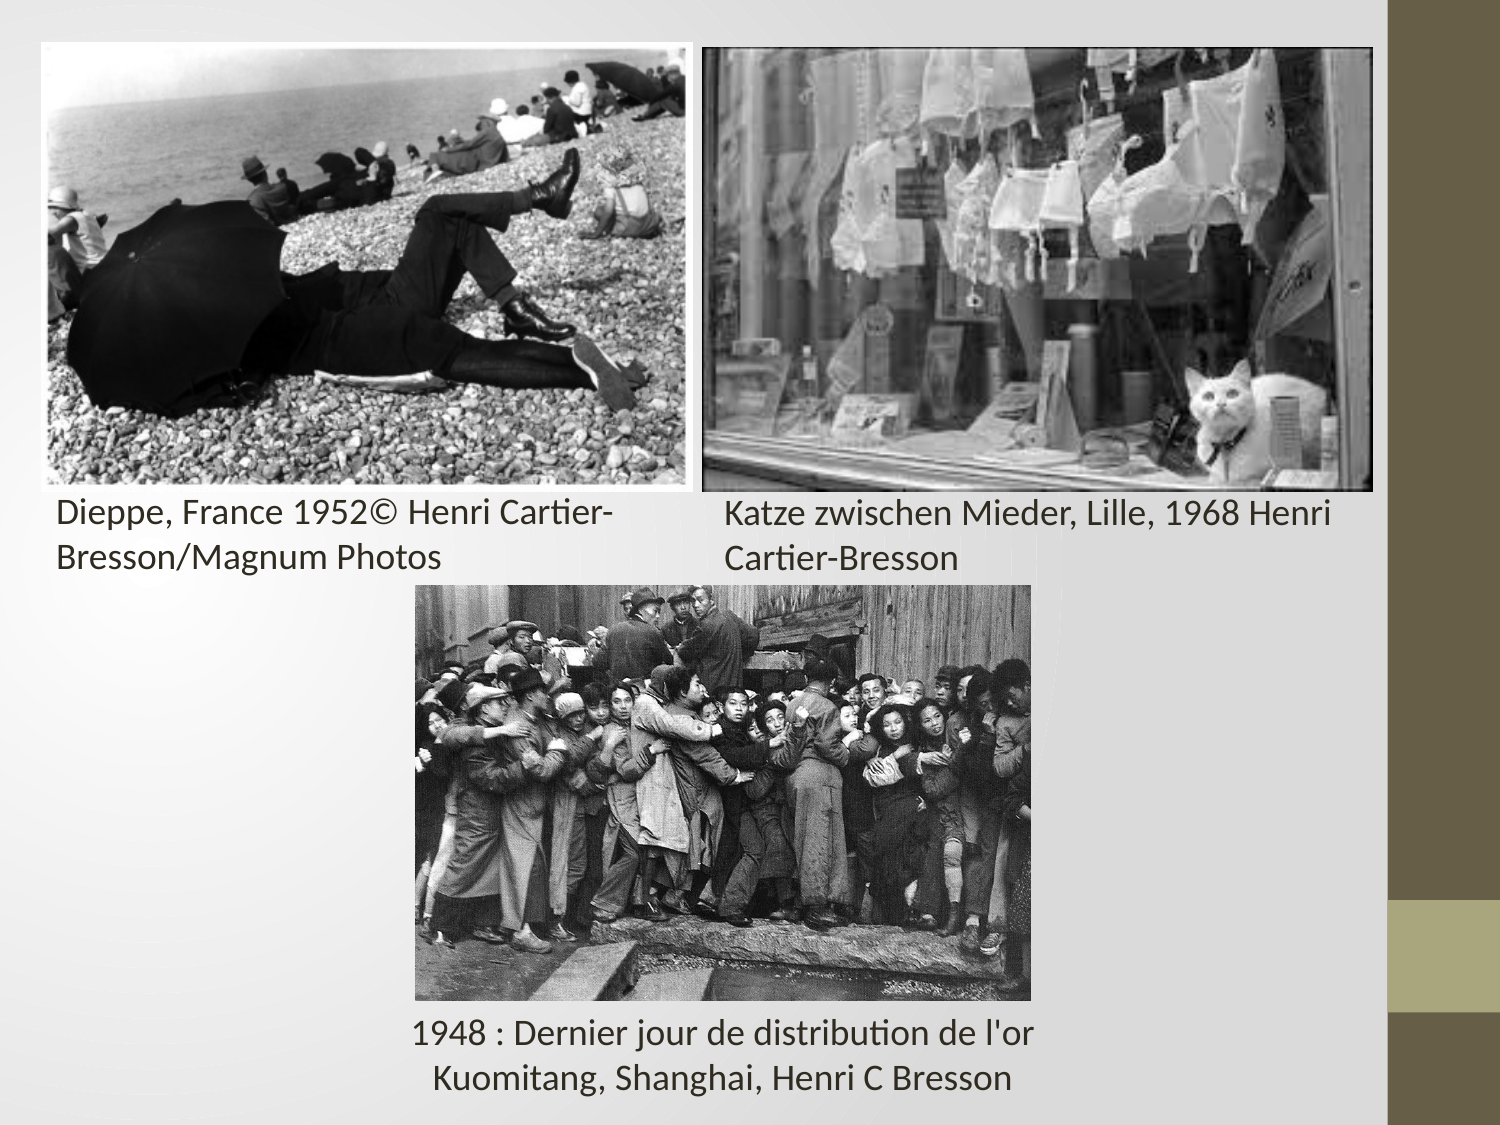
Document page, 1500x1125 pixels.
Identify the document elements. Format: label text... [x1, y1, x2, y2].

picture [40, 42, 694, 493]
text_box Dieppe, France 1952© Henri Cartier-Bresson/Magnum Photos [41, 494, 709, 585]
text_box Katze zwischen Mieder, Lille, 1968 Henri Cartier-Bresson [709, 497, 1373, 585]
text_box 1948 : Dernier jour de distribution de l'or Kuomitang, Shanghai, Henri C Bresson [348, 1000, 1098, 1106]
picture [415, 585, 1031, 1002]
picture [701, 46, 1374, 493]
